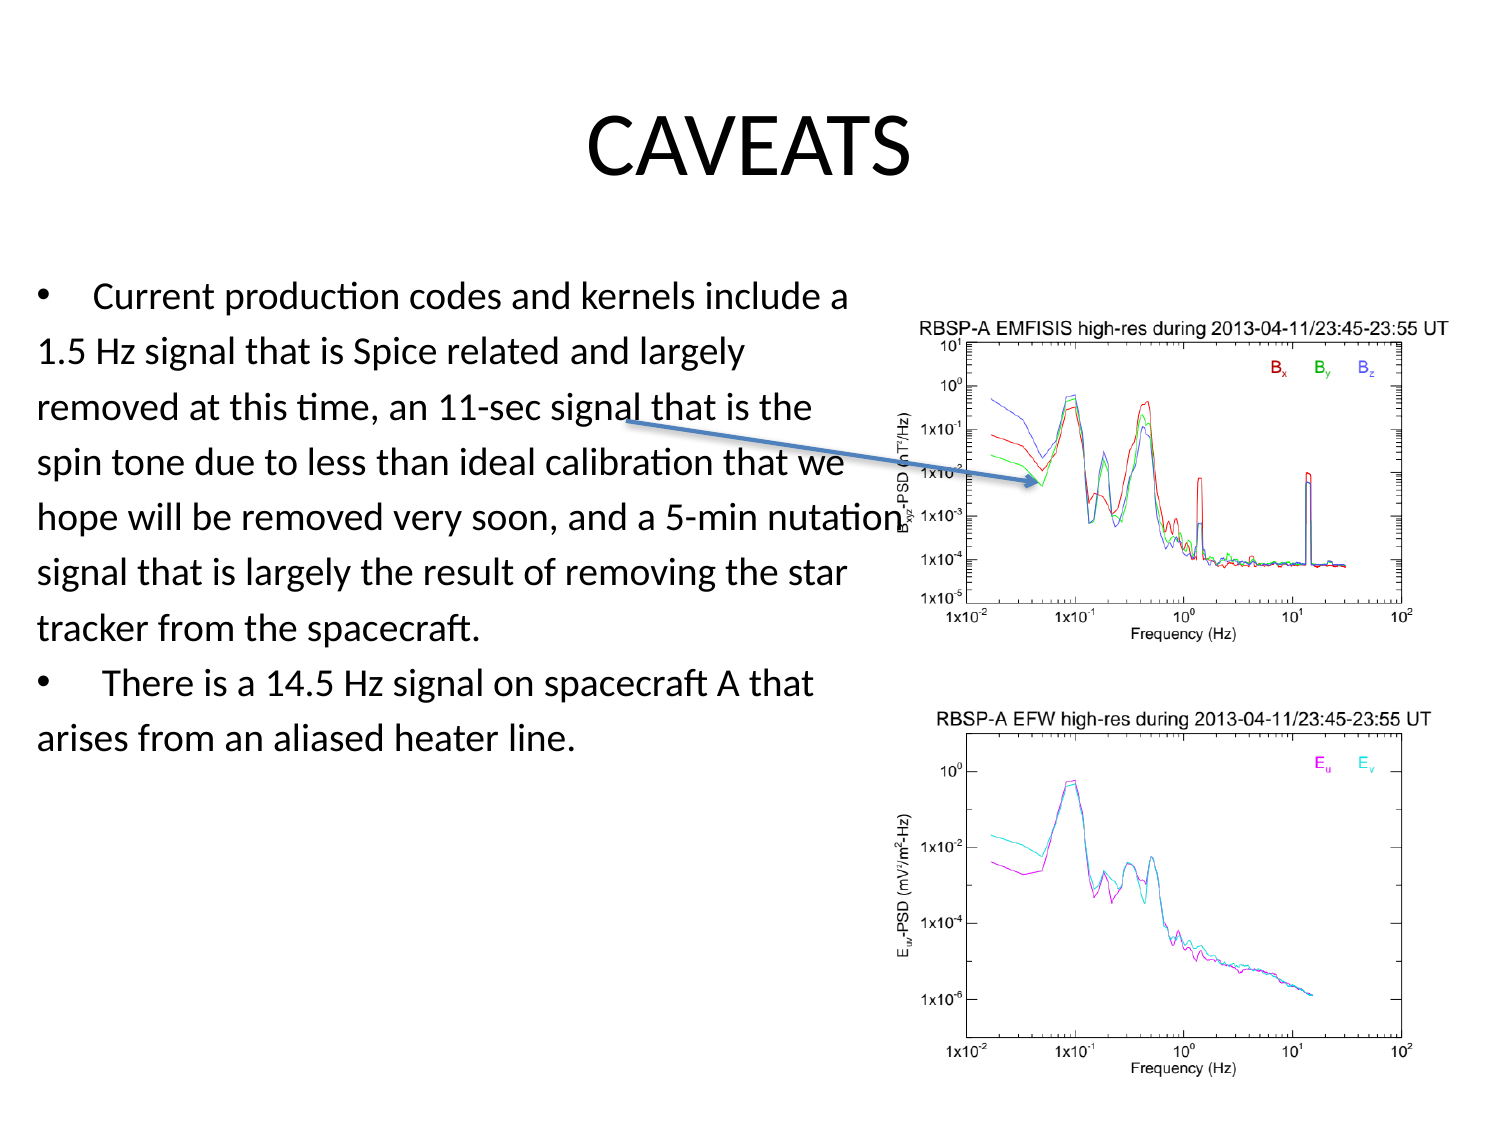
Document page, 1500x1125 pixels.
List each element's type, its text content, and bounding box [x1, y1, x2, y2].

picture [831, 255, 1500, 1123]
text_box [625, 420, 1039, 483]
title CAVEATS [75, 45, 1425, 233]
list Current production codes and kernels include a 1.5 Hz signal that is Spice related and largely removed at this time, an 11-sec signal that is the spin tone due to less than ideal calibration that we hope will be removed very soon, and a 5-min nutation signal that is largely the result of removing the star tracker from the spacecraft. There is a 14.5 Hz signal on spacecraft A that arises from an aliased heater line. [21, 262, 826, 1005]
